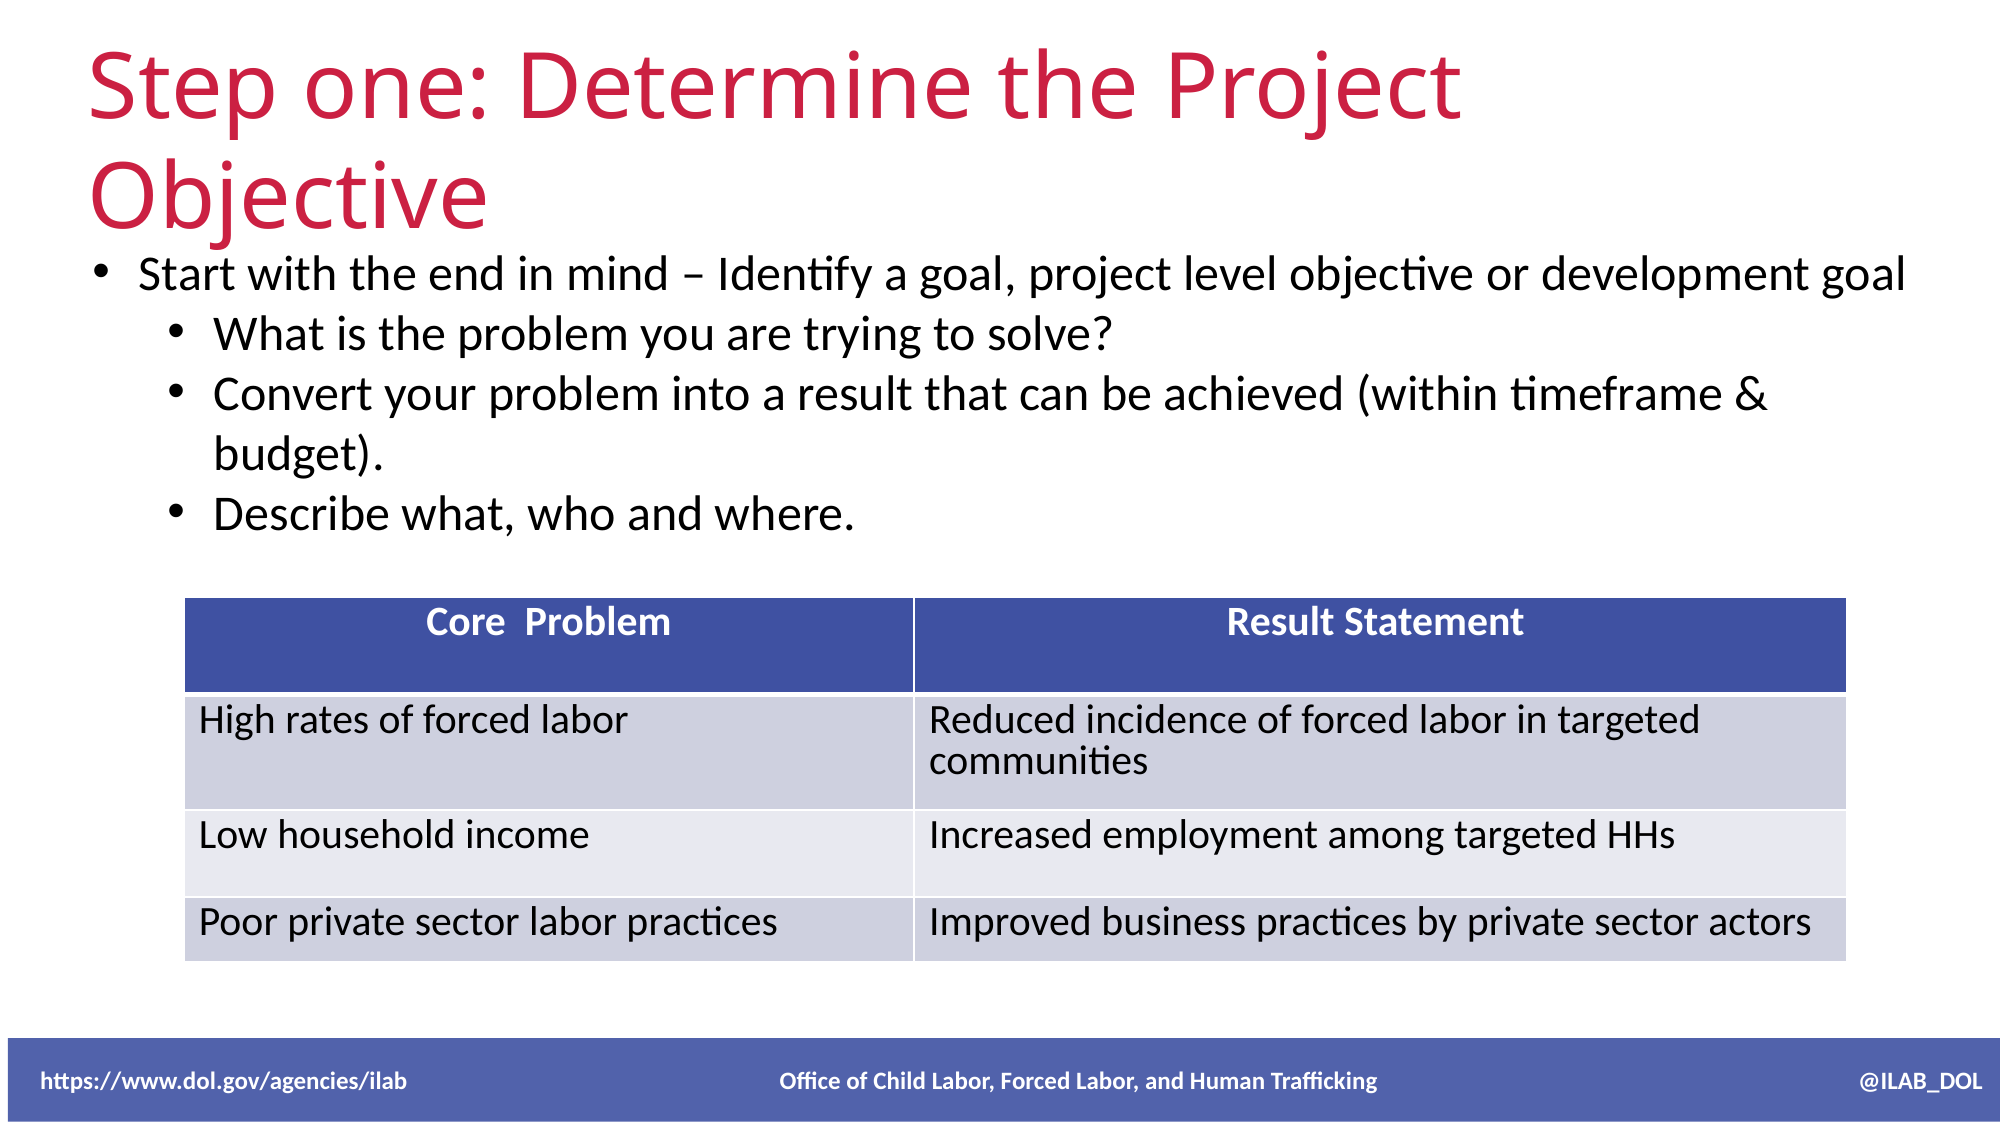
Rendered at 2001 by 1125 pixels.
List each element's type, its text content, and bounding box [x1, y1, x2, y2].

table_cell Increased employment among targeted HHs [915, 811, 1846, 896]
text_box https://www.dol.gov/agencies/ilab Office of Child Labor, Forced Labor, and Human Trafficking @ILAB_DOL [7, 1038, 2000, 1122]
table_cell Poor private sector labor practices [185, 898, 913, 961]
text_box Start with the end in mind – Identify a goal, project level objective or development goal What is the problem you are trying to solve? Convert your problem into a result that can be achieved (within timeframe & budget). Describe what, who and where. [77, 233, 1945, 548]
table_header Core Problem [185, 598, 913, 692]
table_header Result Statement [915, 598, 1846, 692]
table_cell Reduced incidence of forced labor in targeted communities [915, 697, 1846, 809]
table_cell High rates of forced labor [185, 697, 913, 809]
table_cell Improved business practices by private sector actors [915, 898, 1846, 961]
title Step one: Determine the Project Objective [72, 89, 1886, 184]
table_cell Low household income [185, 811, 913, 896]
